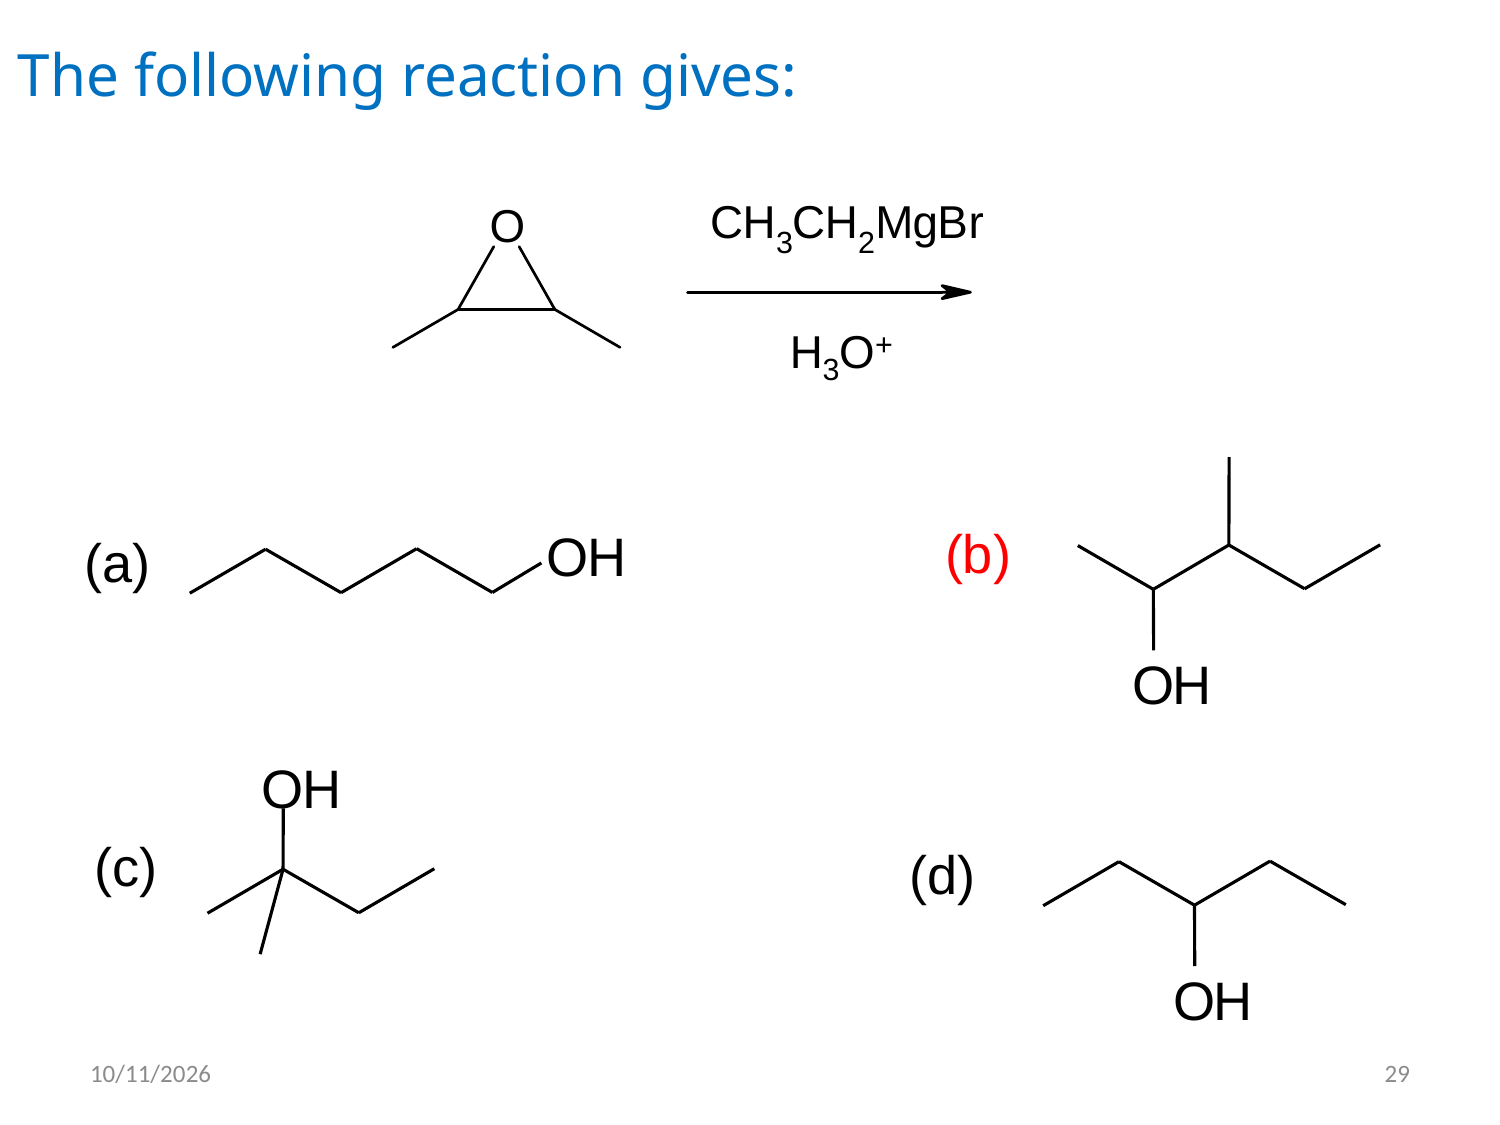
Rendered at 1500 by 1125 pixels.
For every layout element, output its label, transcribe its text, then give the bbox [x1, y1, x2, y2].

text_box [69, 432, 1409, 1039]
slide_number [75, 1047, 425, 1103]
slide_number 29 [1074, 1042, 1425, 1103]
text_box The following reaction gives: [2, 30, 813, 157]
picture [371, 195, 994, 398]
